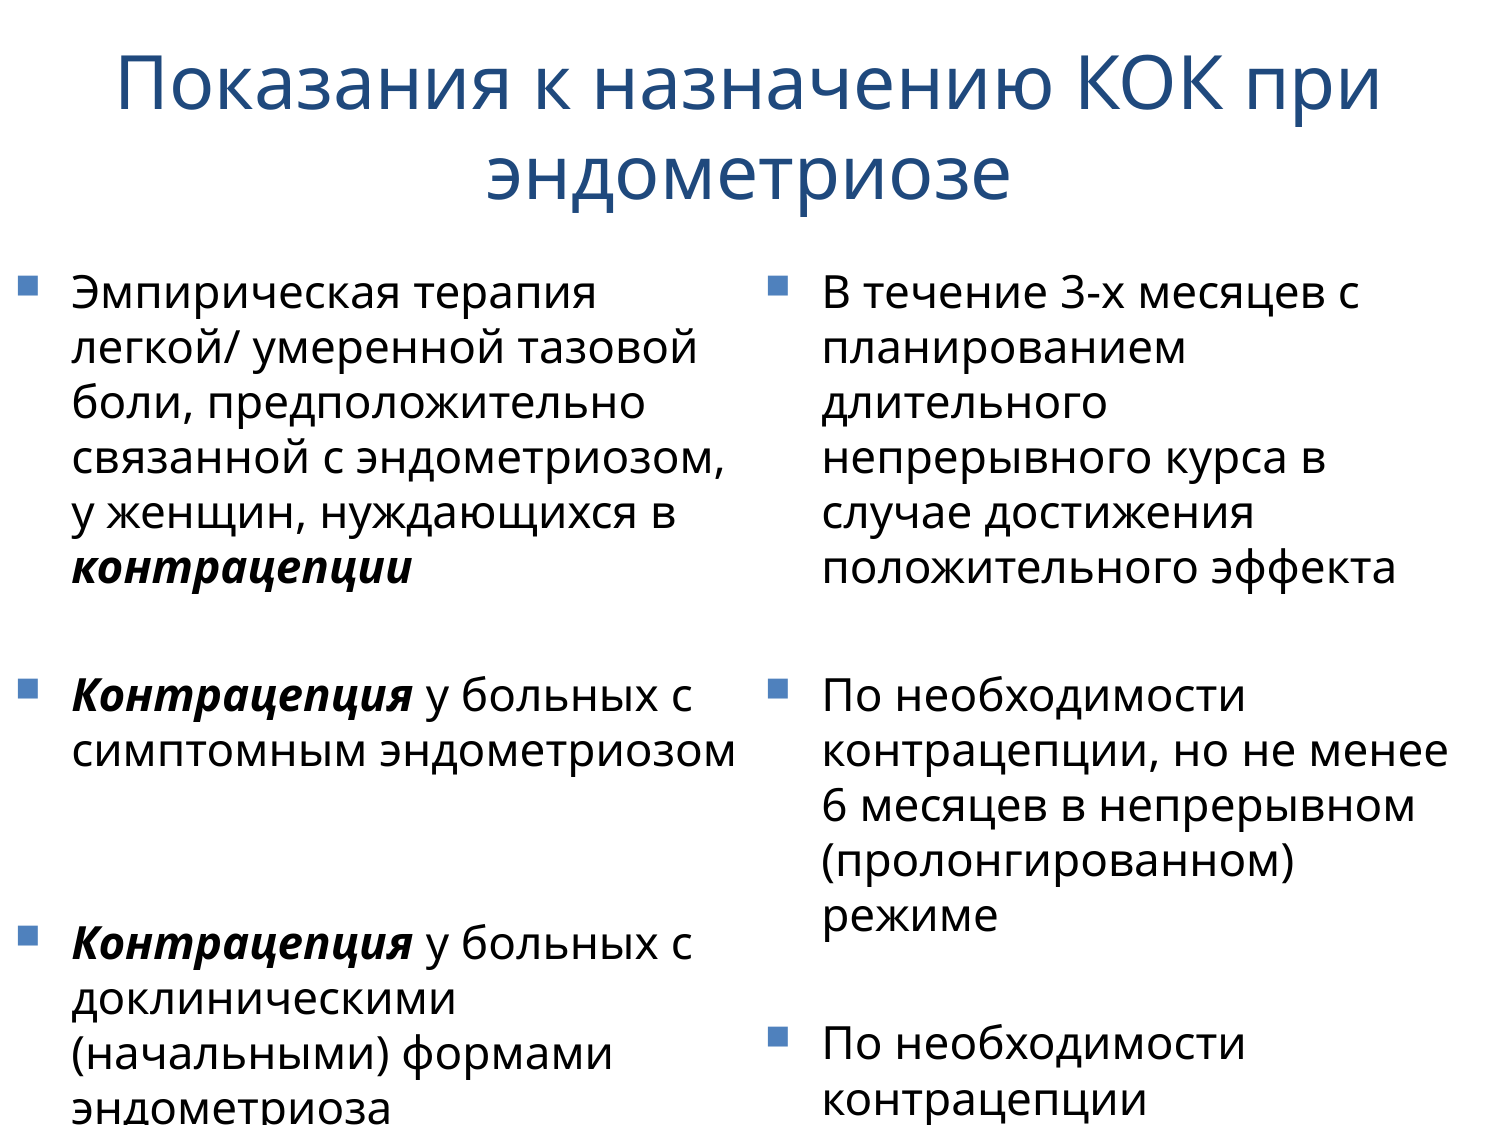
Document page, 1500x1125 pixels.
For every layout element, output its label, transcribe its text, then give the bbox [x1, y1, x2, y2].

title Показания к назначению КОК при эндометриозе [58, 30, 1442, 219]
list Эмпирическая терапия легкой/ умеренной тазовой боли, предположительно связанной с эндометриозом, у женщин, нуждающихся в контрацепции Контрацепция у больных с симптомным эндометриозом Контрацепция у больных с доклиническими (начальными) формами эндометриоза [0, 255, 749, 1021]
list В течение 3-х месяцев с планированием длительного непрерывного курса в случае достижения положительного эффекта По необходимости контрацепции, но не менее 6 месяцев в непрерывном (пролонгированном) режиме По необходимости контрацепции [749, 255, 1466, 1021]
